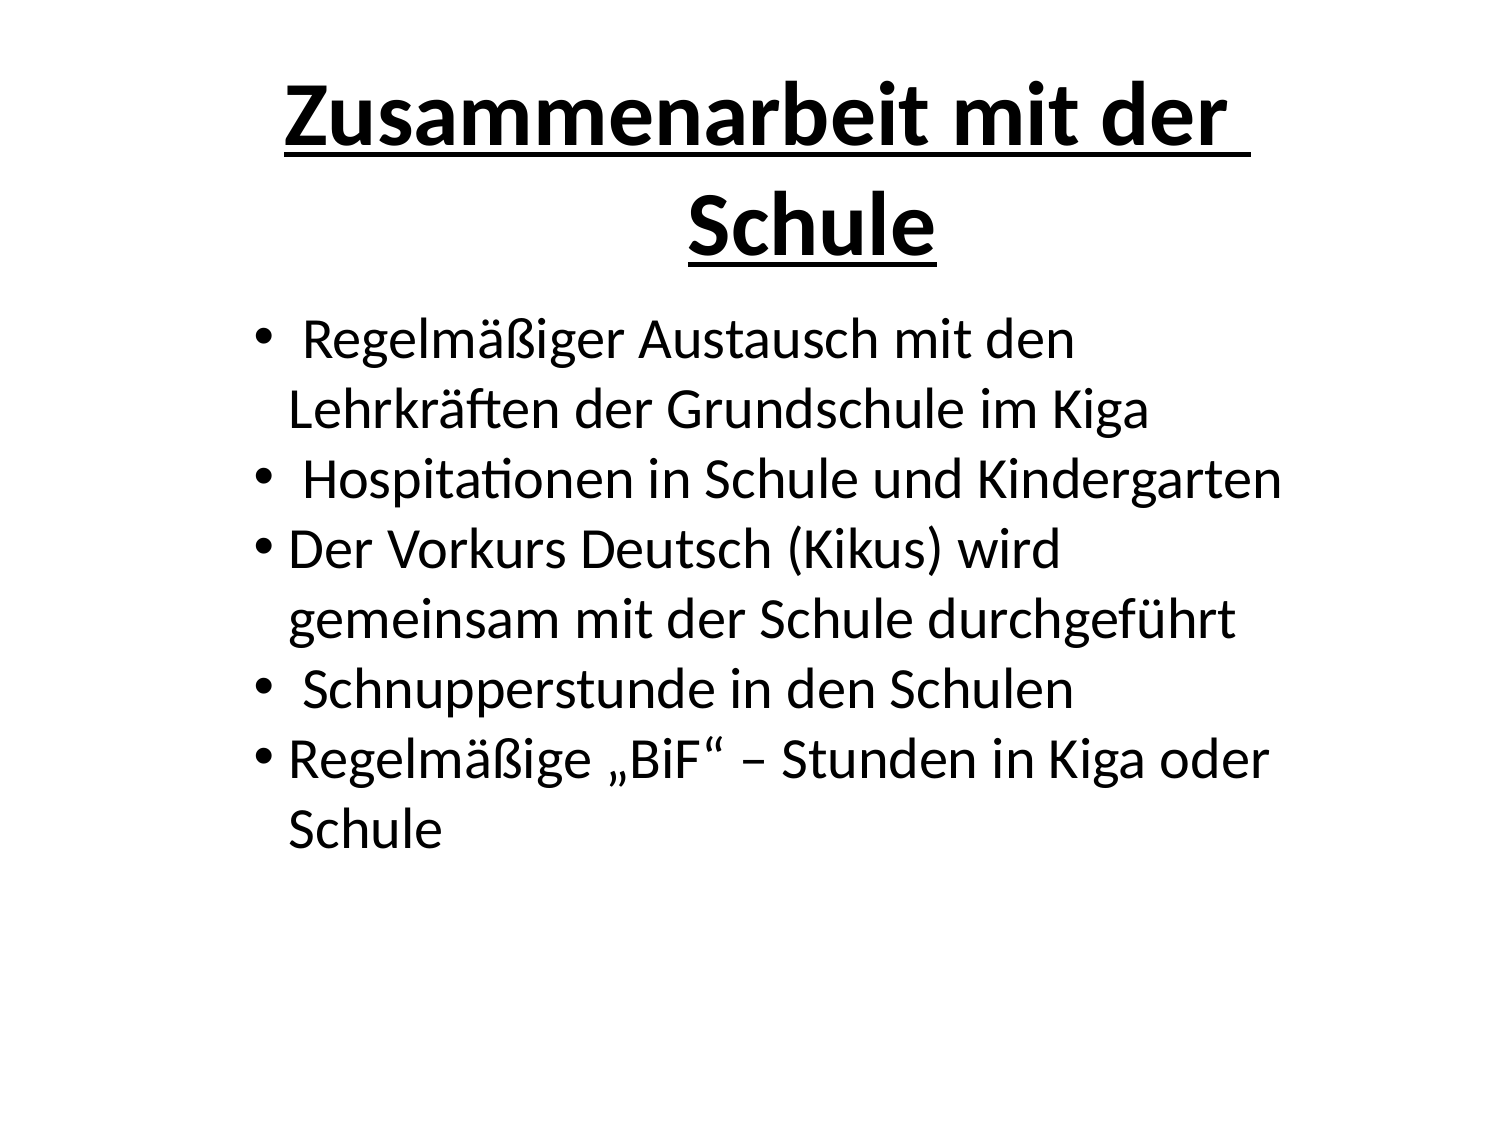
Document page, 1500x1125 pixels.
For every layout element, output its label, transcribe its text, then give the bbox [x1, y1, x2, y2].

text_box Zusammenarbeit mit der Schule [269, 46, 1289, 292]
text_box Regelmäßiger Austausch mit den Lehrkräften der Grundschule im Kiga Hospitationen in Schule und Kindergarten Der Vorkurs Deutsch (Kikus) wird gemeinsam mit der Schule durchgeführt Schnupperstunde in den Schulen Regelmäßige „BiF“ – Stunden in Kiga oder Schule [199, 292, 1348, 868]
